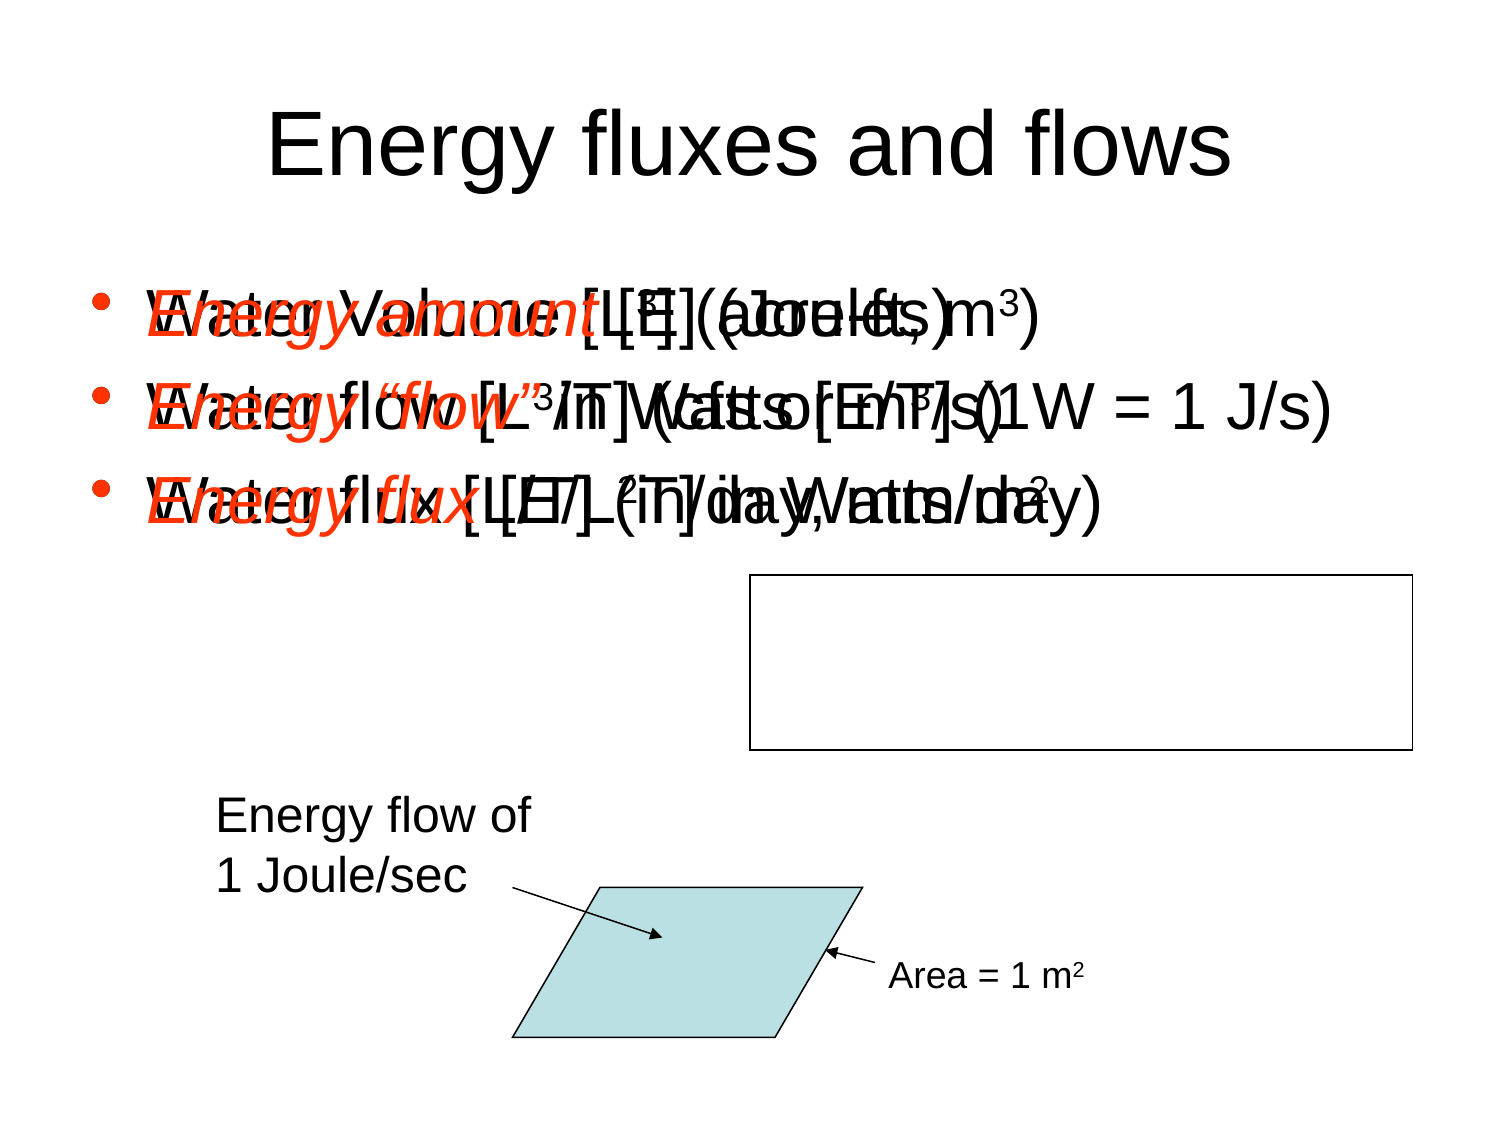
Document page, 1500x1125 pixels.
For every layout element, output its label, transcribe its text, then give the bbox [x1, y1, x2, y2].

text_box [512, 887, 863, 1038]
text_box [749, 575, 1413, 750]
text_box Area = 1 m2 [873, 943, 1100, 1004]
list Energy amount [E] (Joules) Energy “flow” in Watts [E/T] (1W = 1 J/s) Energy flux [E/L2T] in Watts/m2 [75, 262, 1425, 1005]
text_box Energy flow of 1 Joule/sec [200, 774, 547, 910]
title Energy fluxes and flows [75, 45, 1425, 233]
text_box [825, 946, 875, 963]
text_box [547, 898, 663, 940]
